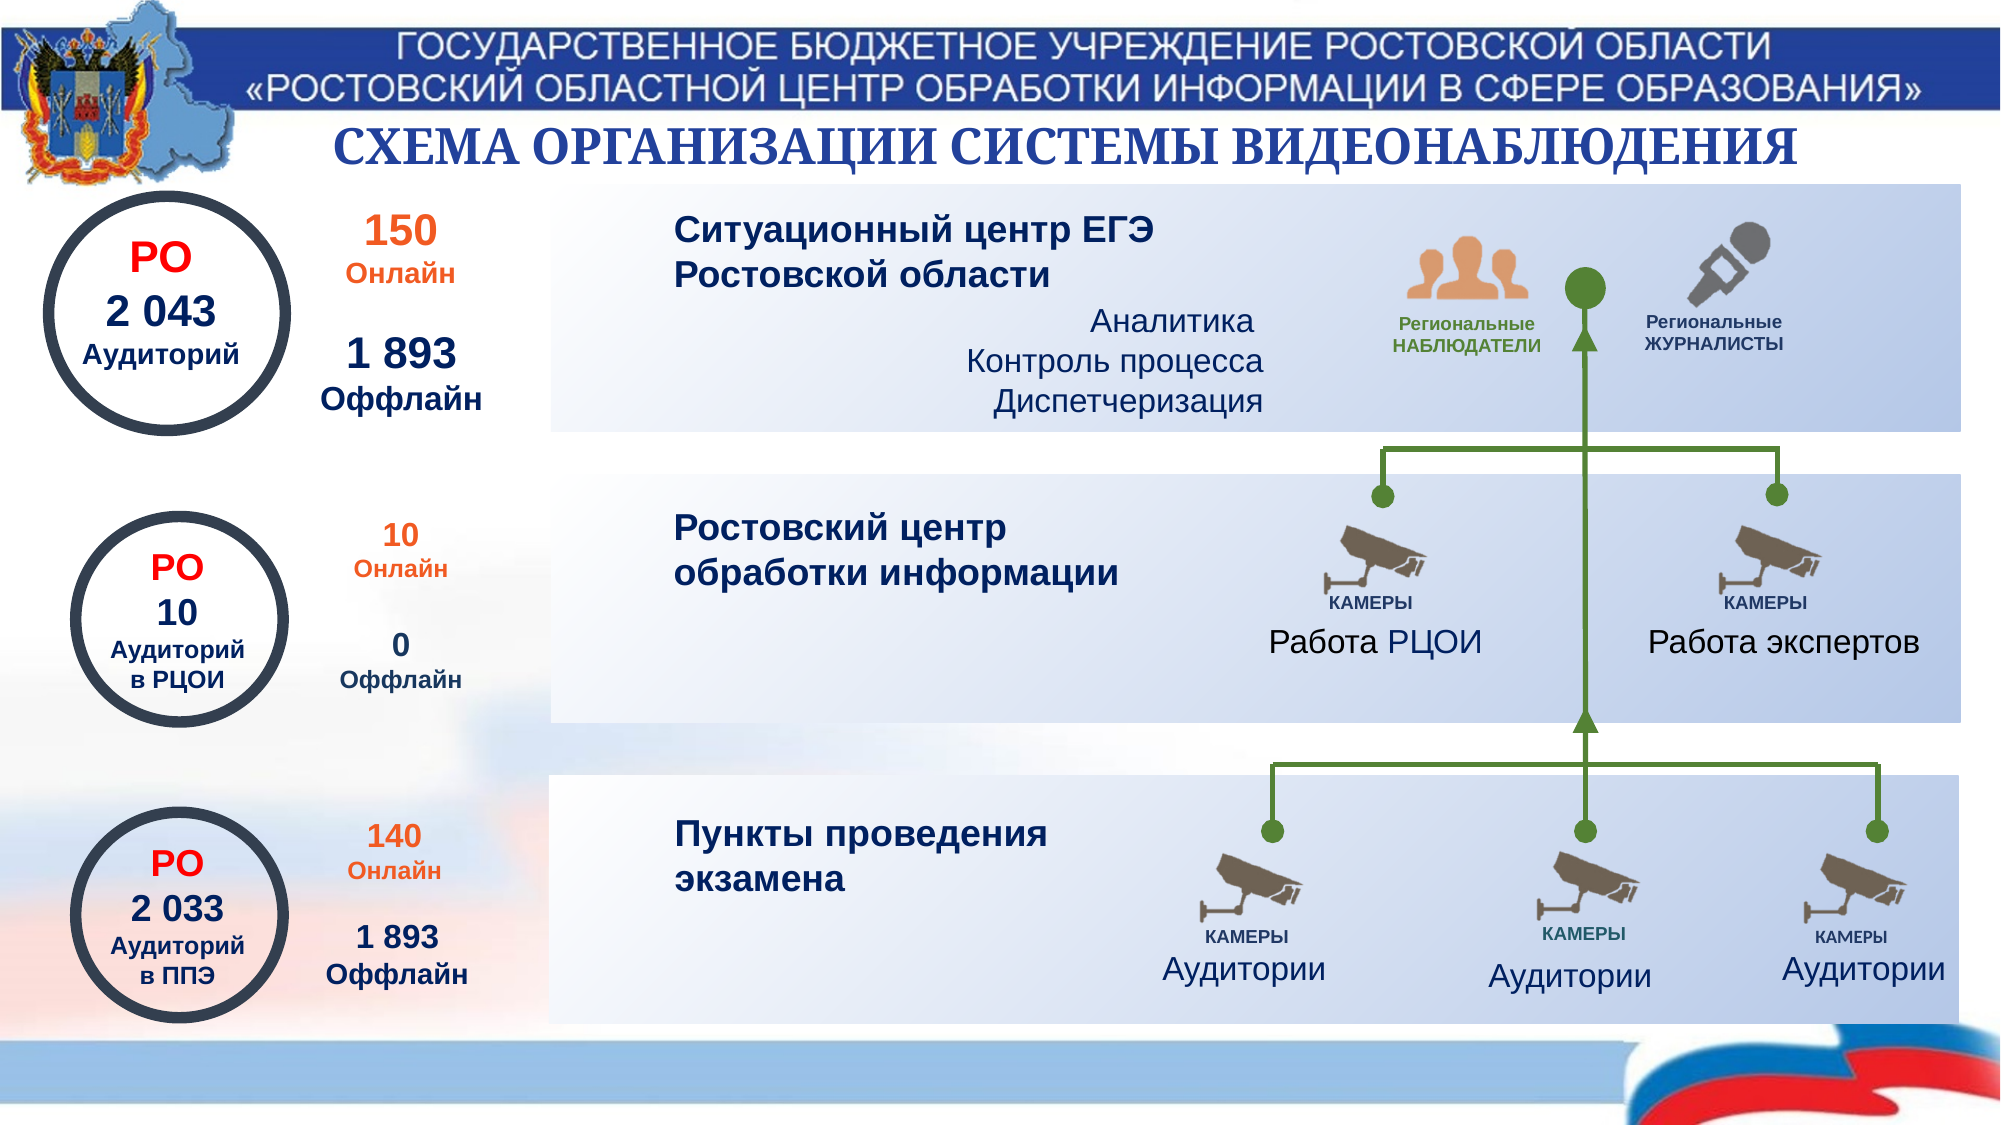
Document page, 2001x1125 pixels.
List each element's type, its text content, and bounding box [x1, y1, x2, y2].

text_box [548, 184, 2000, 1023]
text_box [48, 193, 528, 431]
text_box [75, 806, 508, 1018]
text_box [75, 505, 484, 723]
title СХЕМА ОРГАНИЗАЦИИ СИСТЕМЫ ВИДЕОНАБЛЮДЕНИЯ [317, 102, 2000, 195]
picture [0, 0, 2001, 1125]
